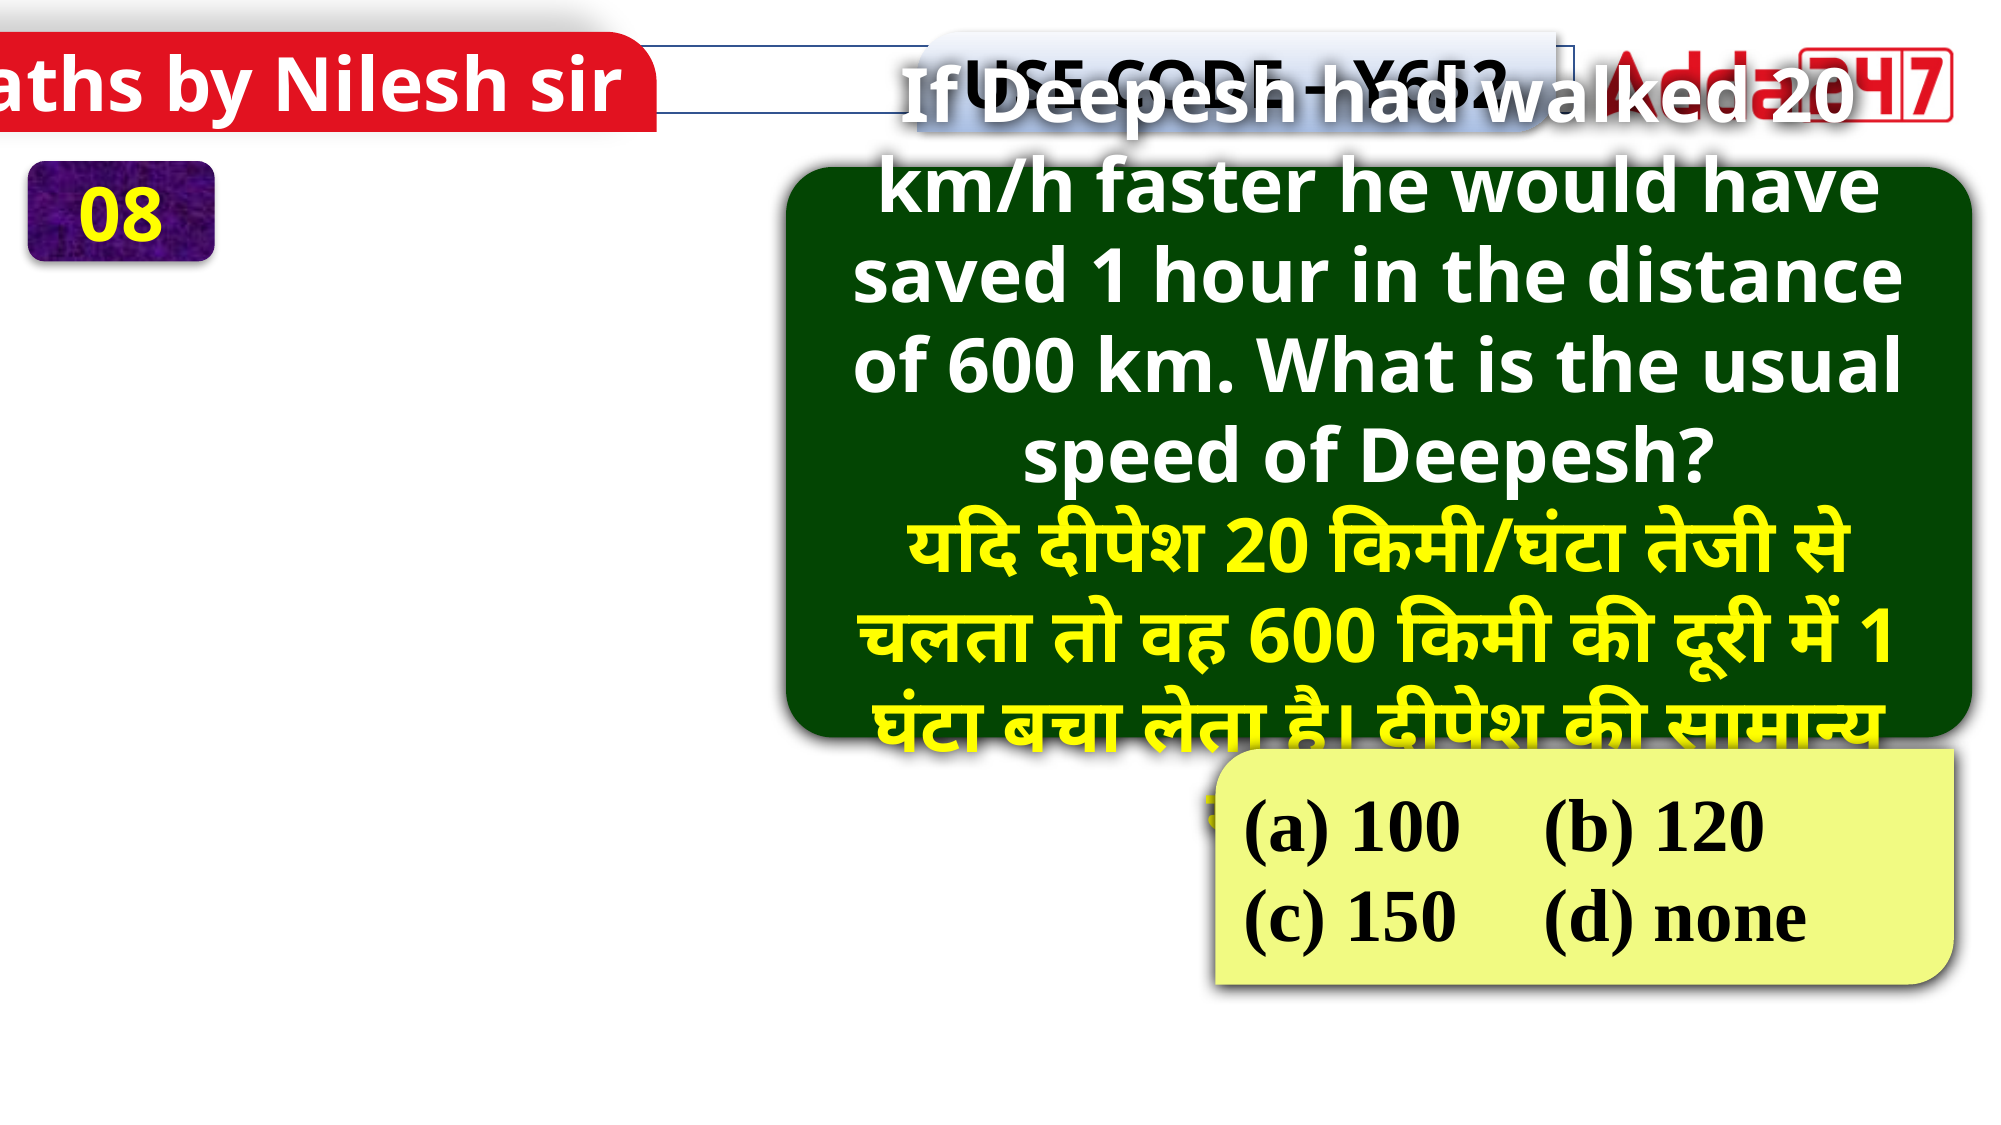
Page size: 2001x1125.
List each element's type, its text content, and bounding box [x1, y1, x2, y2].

text_box (a) 100 (b) 120 (c) 150 (d) none [1214, 747, 1955, 986]
text_box [1563, 45, 1575, 114]
text_box 08 [26, 160, 216, 263]
text_box If Deepesh had walked 20 km/h faster he would have saved 1 hour in the distance of 600 km. What is the usual speed of Deepesh? यदि दीपेश 20 किमी/घंटा तेजी से चलता तो वह 600 किमी की दूरी में 1 घंटा बचा लेता है। दीपेश की सामान्य गति क्या है? [785, 165, 1974, 739]
picture [1588, 20, 1993, 144]
text_box USE CODE – Y652 [916, 30, 1558, 134]
text_box Maths by Nilesh sir [0, 30, 658, 134]
text_box [643, 45, 927, 114]
